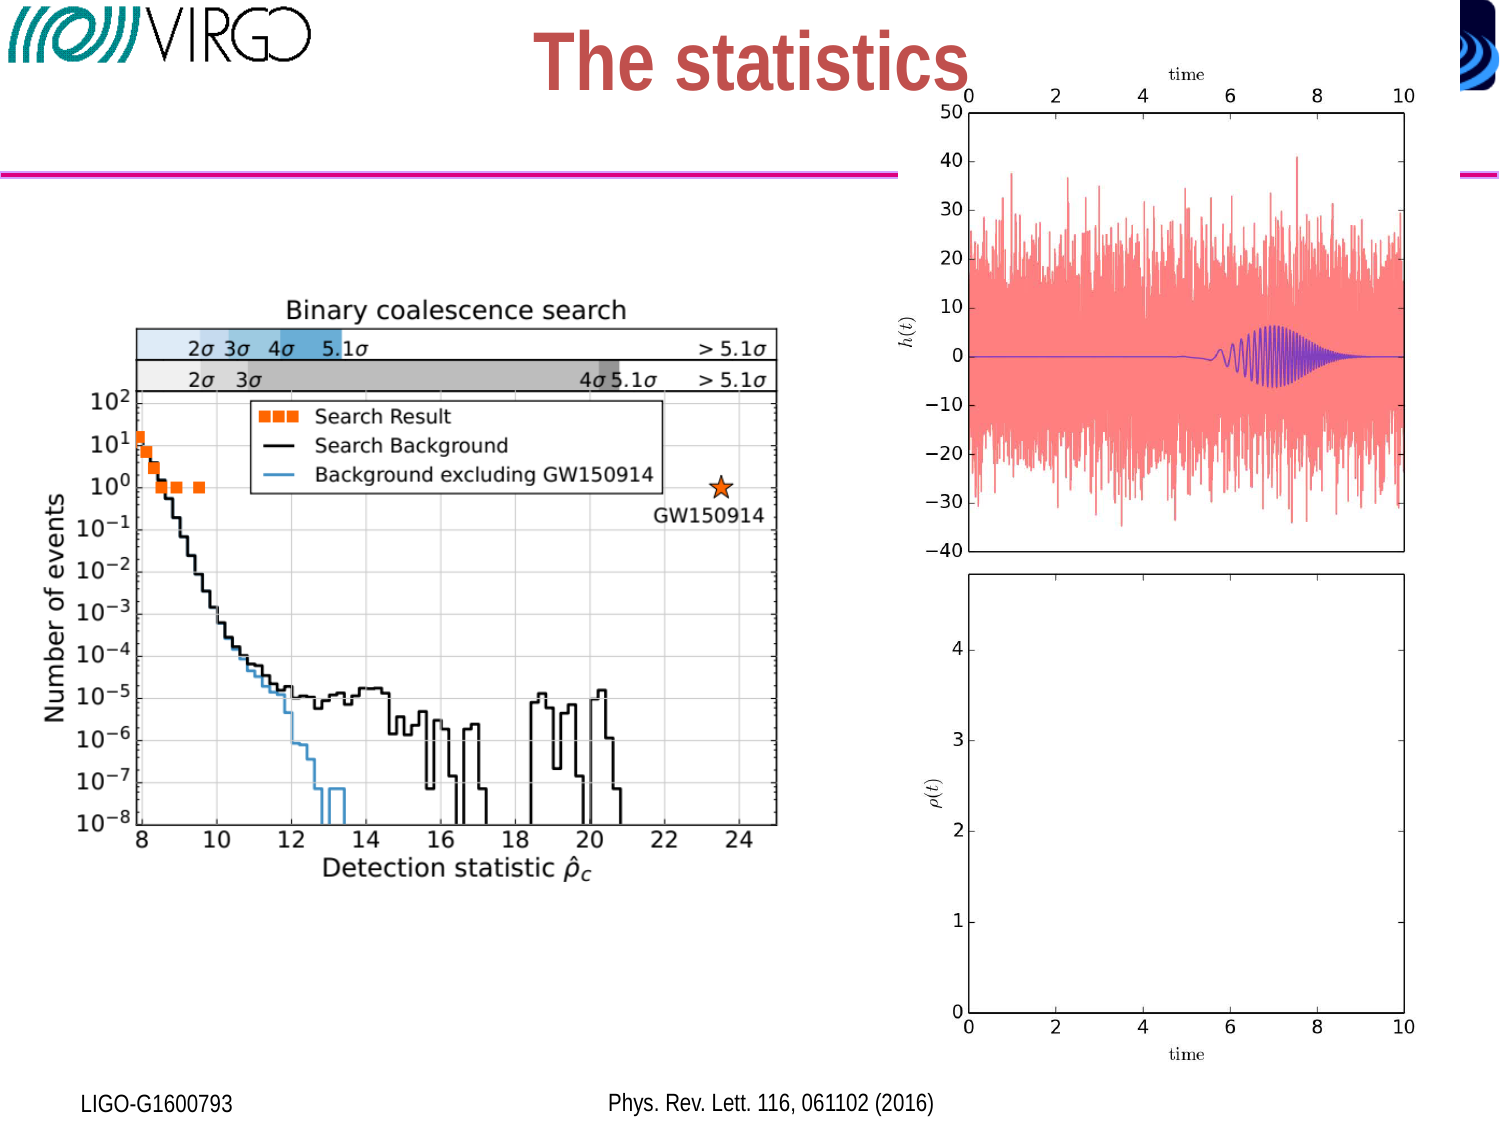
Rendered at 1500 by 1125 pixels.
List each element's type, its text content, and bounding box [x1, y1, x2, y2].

text_box Phys. Rev. Lett. 116, 061102 (2016) [593, 1079, 892, 1125]
picture [33, 289, 785, 894]
text_box The statistics [519, 0, 895, 115]
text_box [897, 0, 1461, 1125]
picture [1461, 0, 1500, 95]
picture [0, 0, 314, 68]
